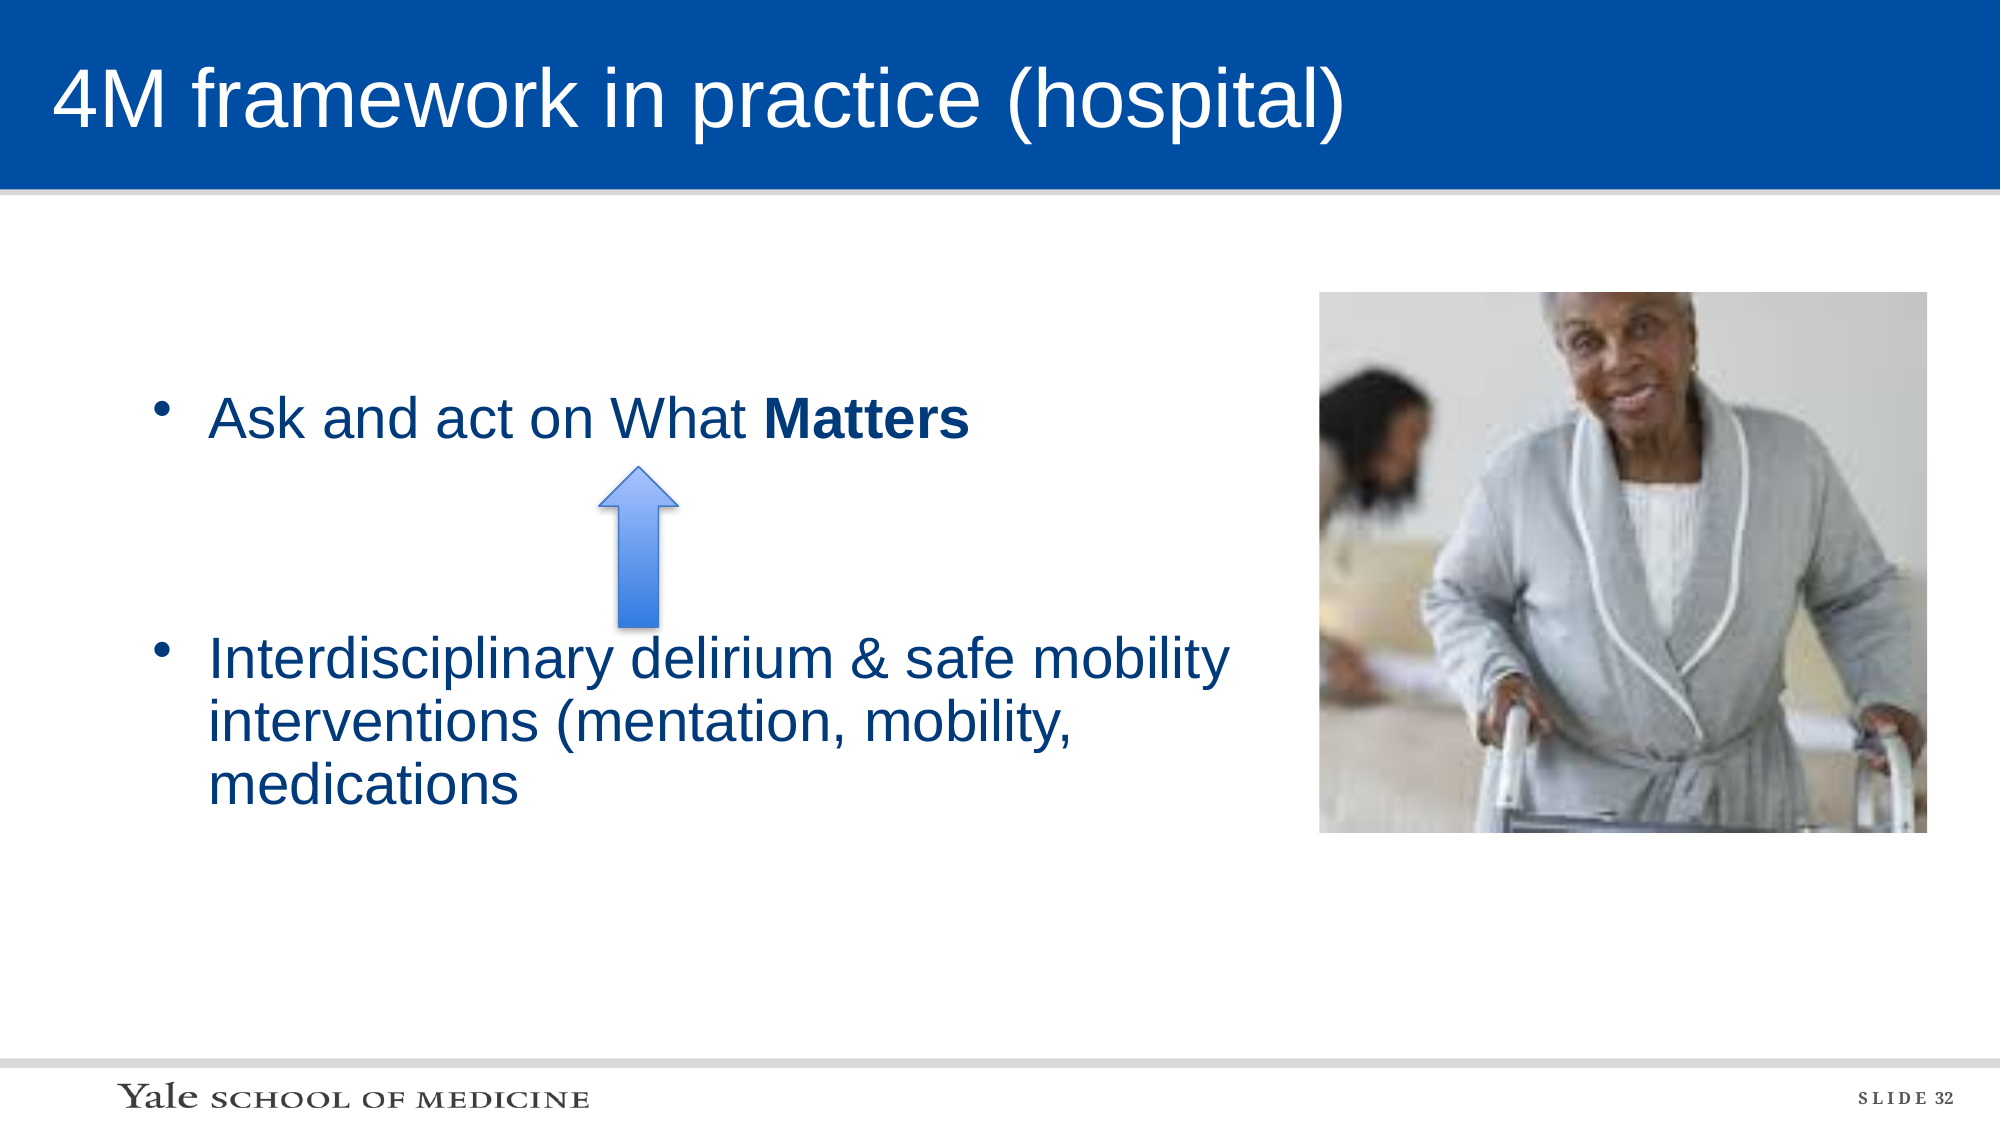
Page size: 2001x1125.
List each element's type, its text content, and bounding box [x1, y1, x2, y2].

picture [117, 1081, 589, 1108]
picture [1319, 292, 1928, 833]
text_box [598, 465, 679, 628]
list Ask and act on What Matters Interdisciplinary delirium & safe mobility interventions (mentation, mobility, medications [137, 212, 1302, 968]
title 4M framework in practice (hospital) [37, 26, 1680, 162]
